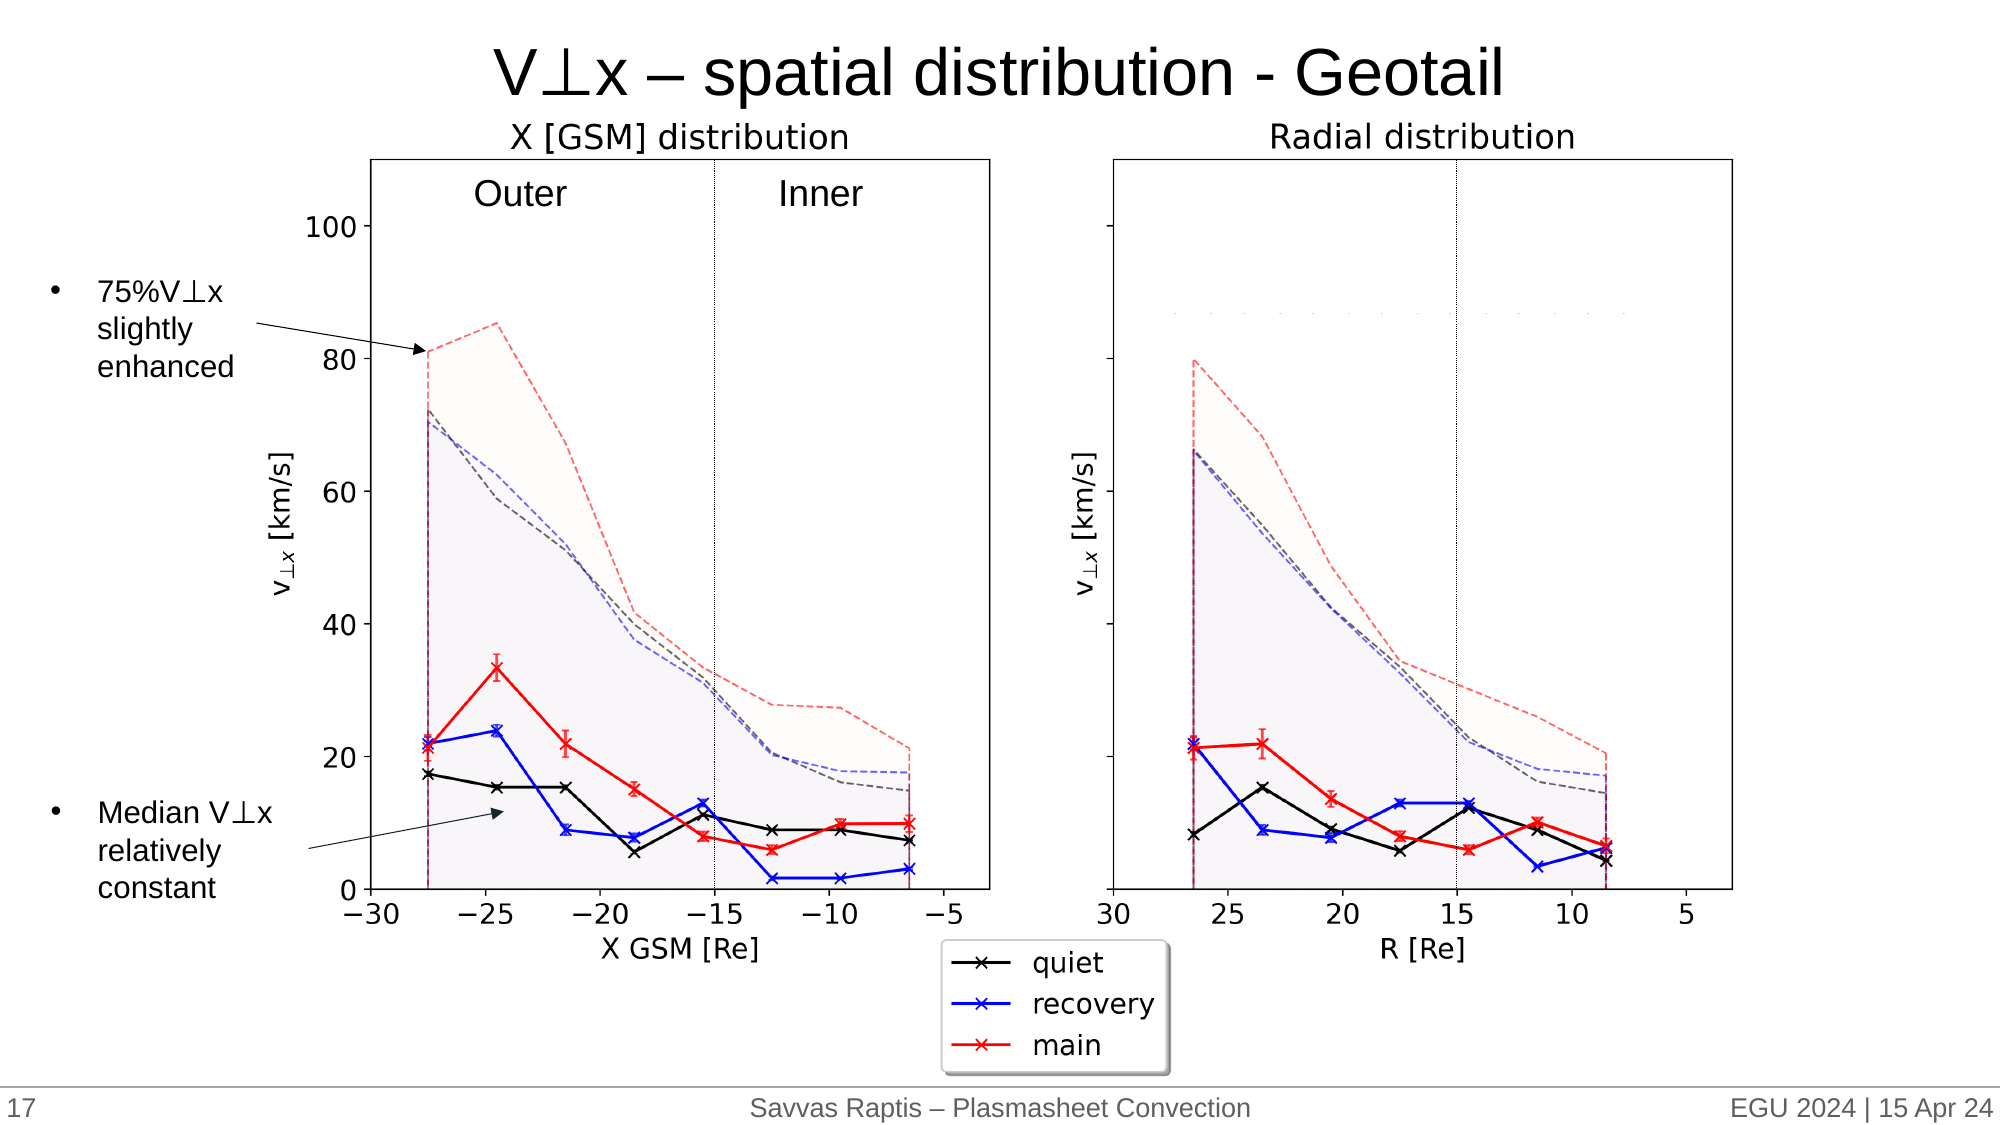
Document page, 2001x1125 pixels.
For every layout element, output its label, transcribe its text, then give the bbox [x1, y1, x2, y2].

picture [255, 109, 1745, 1085]
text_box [256, 322, 426, 351]
title V⊥x – spatial distribution - Geotail [94, 7, 1906, 130]
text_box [308, 811, 504, 850]
text_box 75%V⊥x slightly enhanced [35, 264, 255, 392]
text_box Median V⊥x relatively constant [35, 784, 255, 912]
